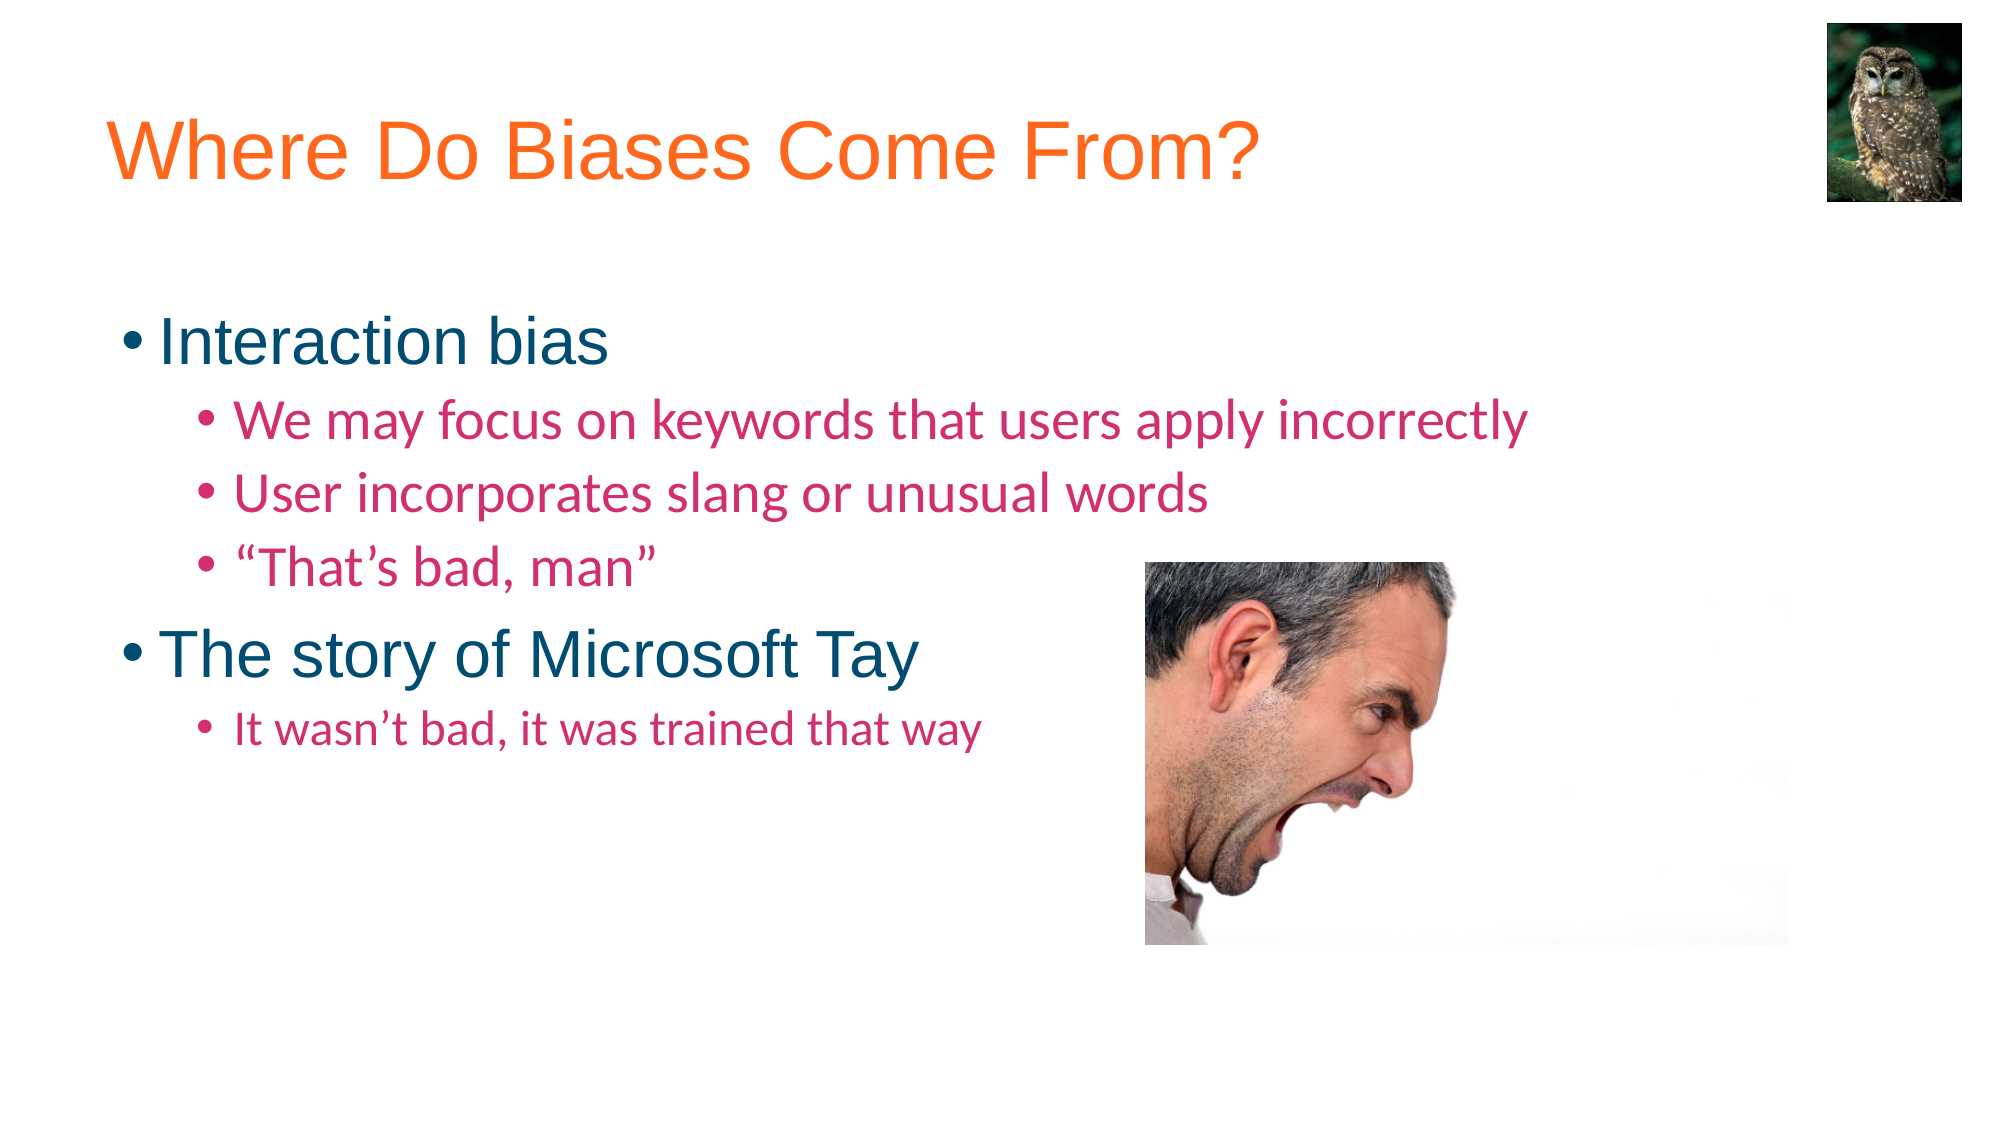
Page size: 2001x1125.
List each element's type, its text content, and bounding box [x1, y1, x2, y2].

picture [1145, 562, 1788, 945]
picture [1827, 23, 1962, 202]
list Where Do Biases Come From? [106, 89, 1462, 216]
list Interaction bias We may focus on keywords that users apply incorrectly User incorporates slang or unusual words “That’s bad, man” The story of Microsoft Tay It wasn’t bad, it was trained that way [106, 299, 1894, 1017]
